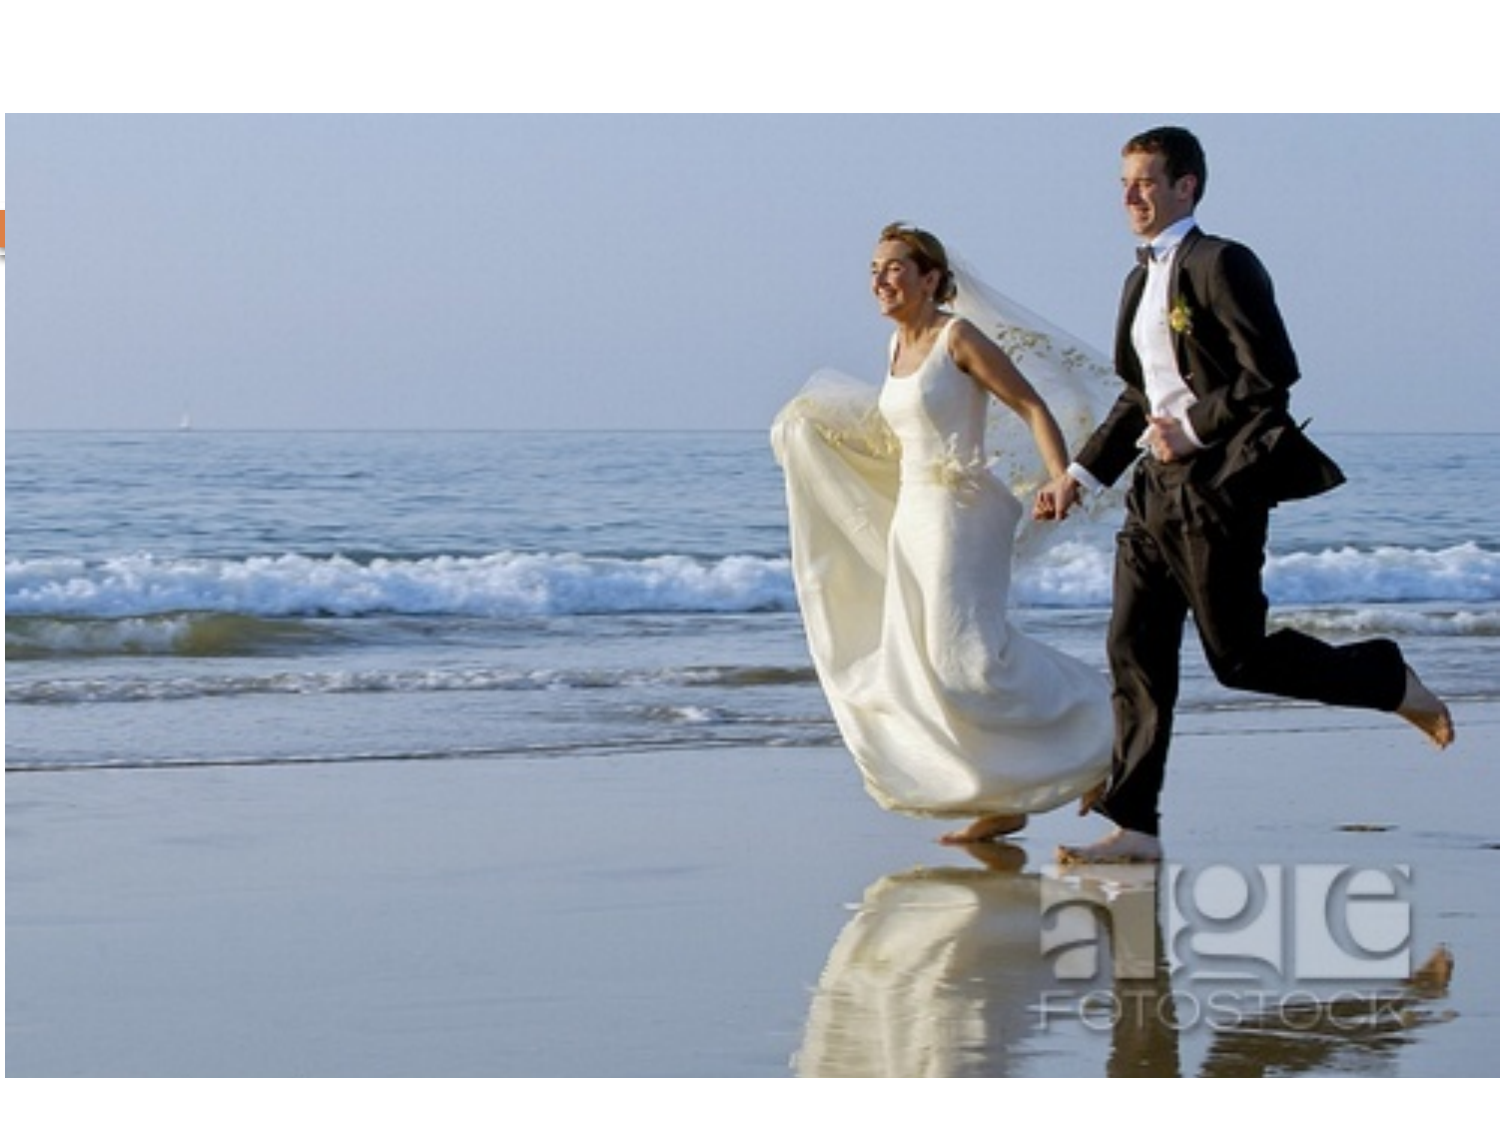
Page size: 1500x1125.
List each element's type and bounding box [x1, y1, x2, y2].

picture [4, 113, 1500, 1078]
